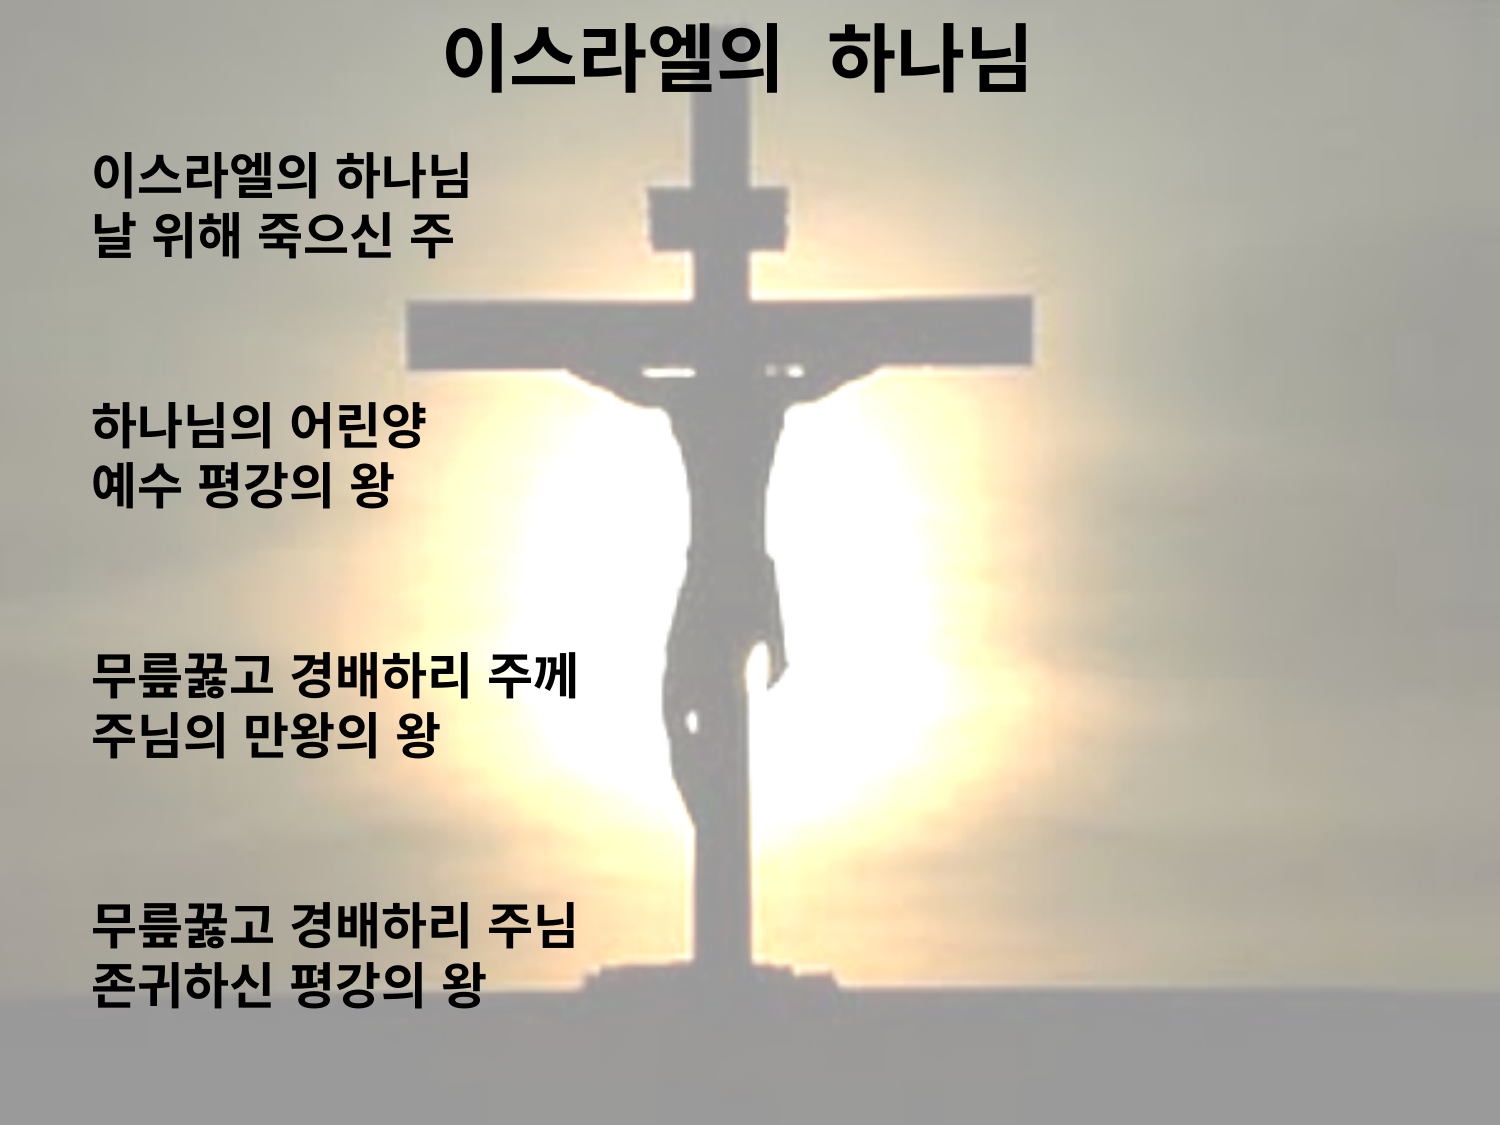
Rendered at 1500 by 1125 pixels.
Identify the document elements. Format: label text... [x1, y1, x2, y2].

subtitle 이스라엘의 하나님 날 위해 죽으신 주 하나님의 어린양 예수 평강의 왕 무릎꿇고 경배하리 주께 주님의 만왕의 왕 무릎꿇고 경배하리 주님 존귀하신 평강의 왕 [76, 137, 691, 1047]
title 이스라엘의 하나님 [383, 0, 1093, 114]
